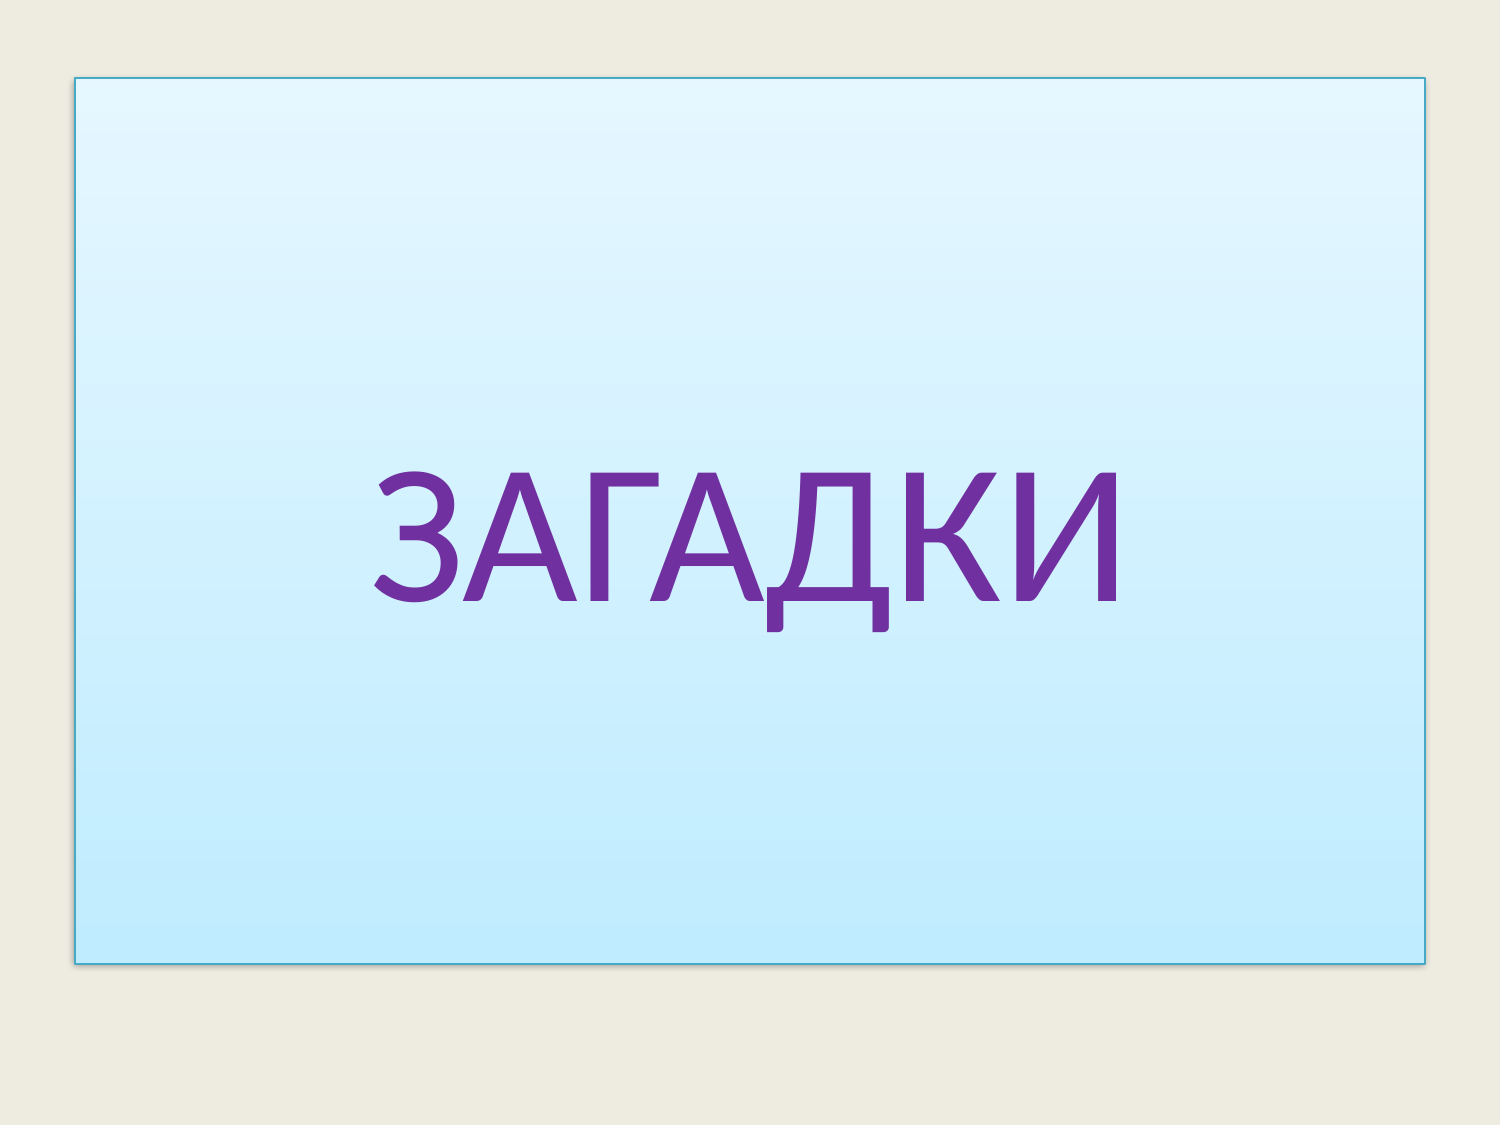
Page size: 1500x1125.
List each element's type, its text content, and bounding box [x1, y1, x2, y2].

title ЗАГАДКИ [74, 77, 1426, 965]
